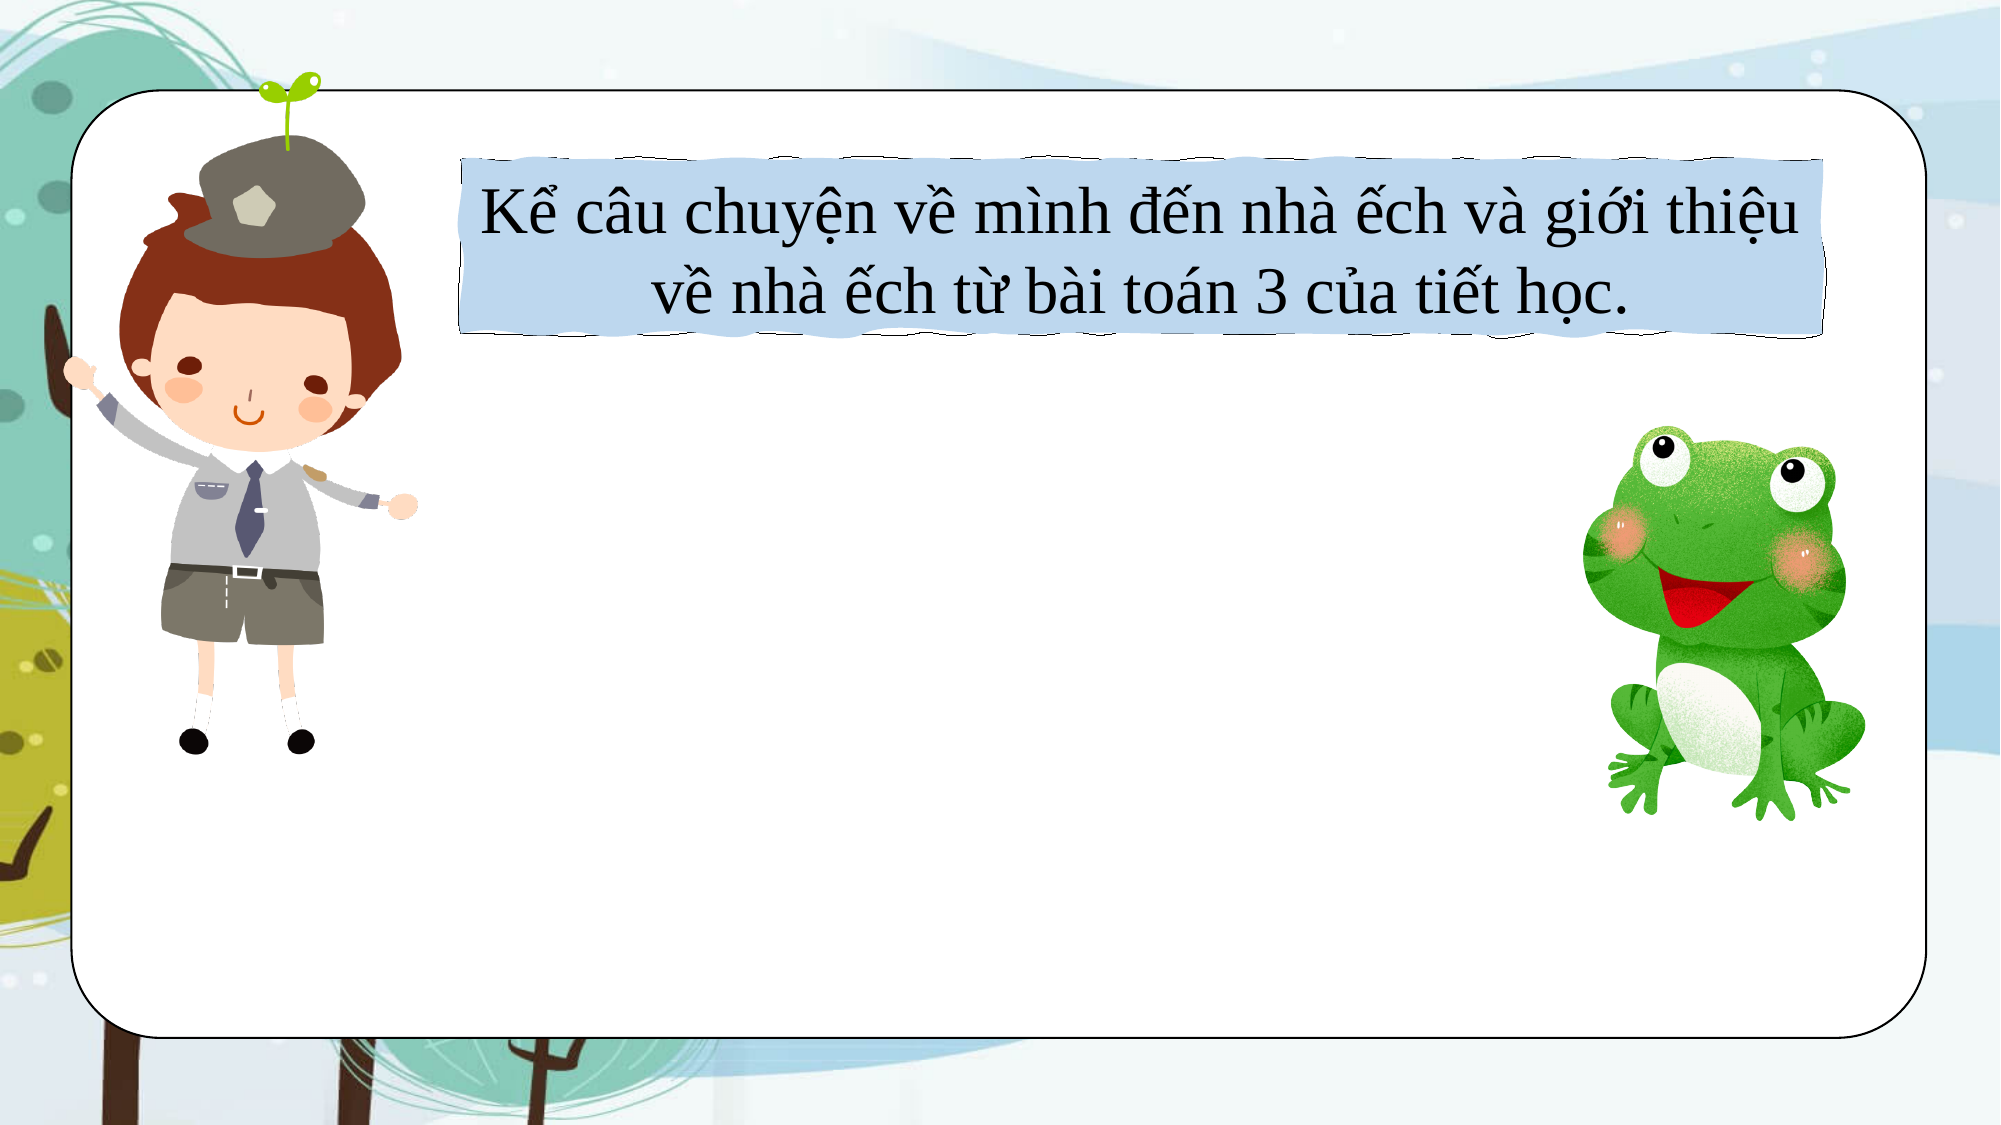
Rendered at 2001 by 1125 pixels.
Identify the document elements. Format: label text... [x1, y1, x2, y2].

picture [0, 0, 2000, 1125]
text_box Kể câu chuyện về mình đến nhà ếch và giới thiệu về nhà ếch từ bài toán 3 của tiết học. [457, 155, 1827, 339]
